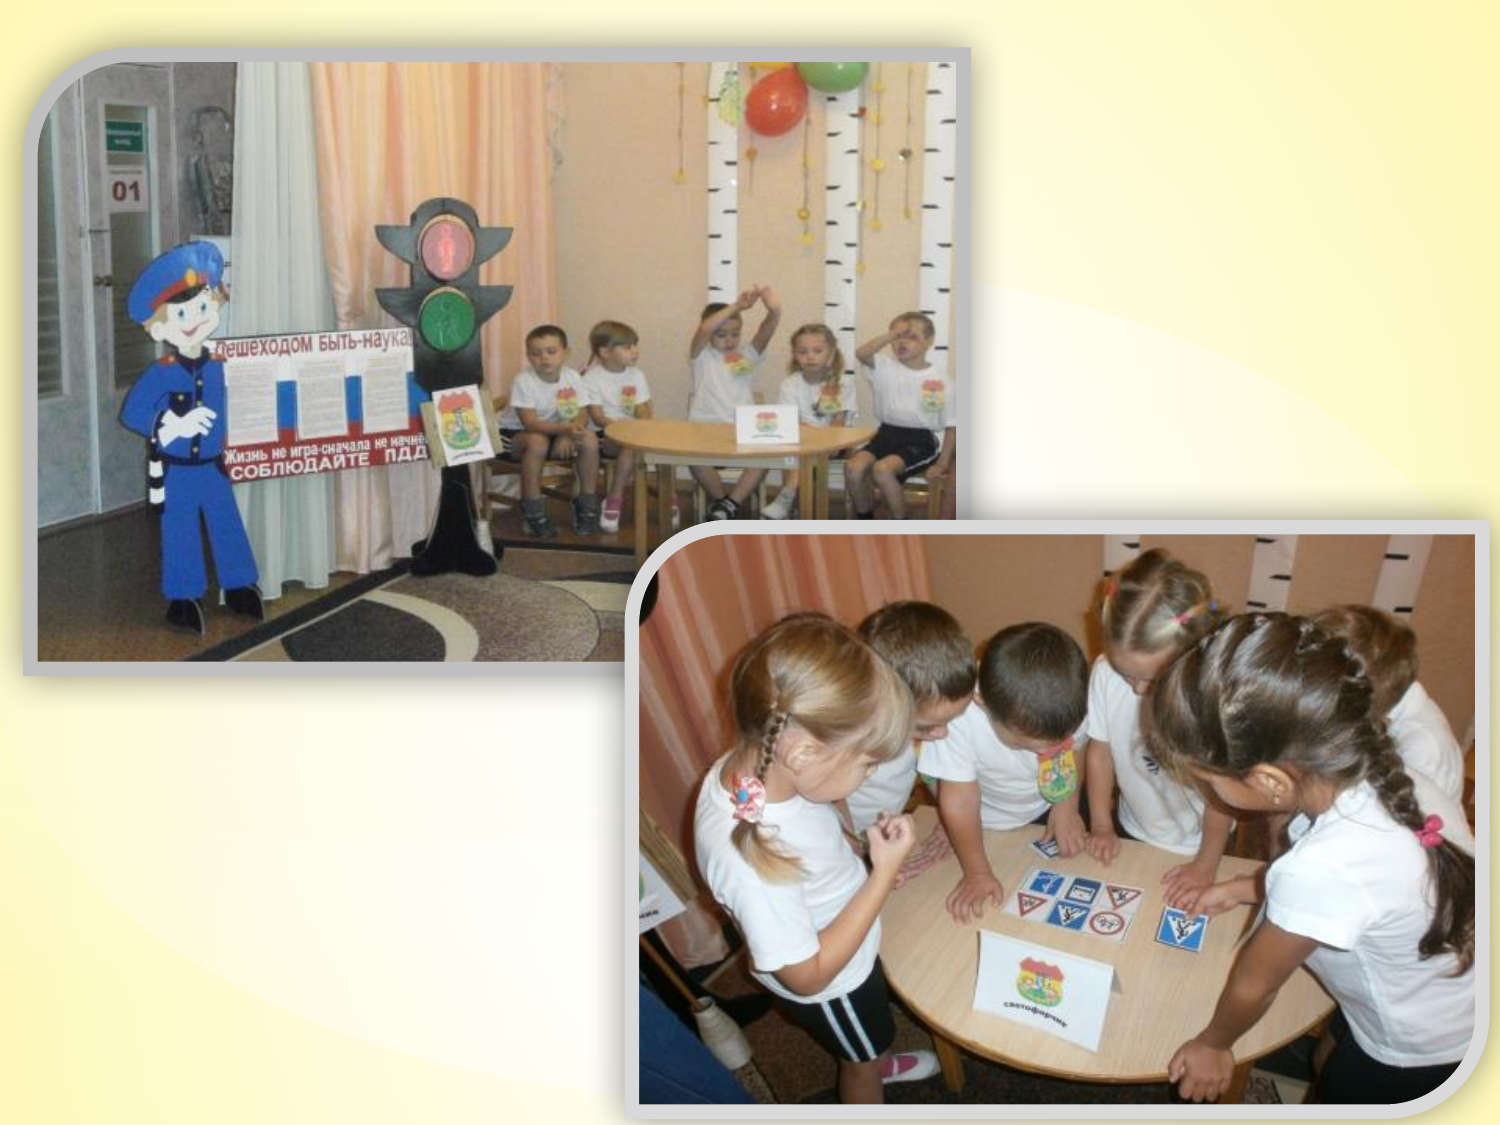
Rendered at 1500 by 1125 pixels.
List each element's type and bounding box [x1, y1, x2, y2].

picture [631, 526, 1483, 1113]
picture [29, 54, 964, 670]
